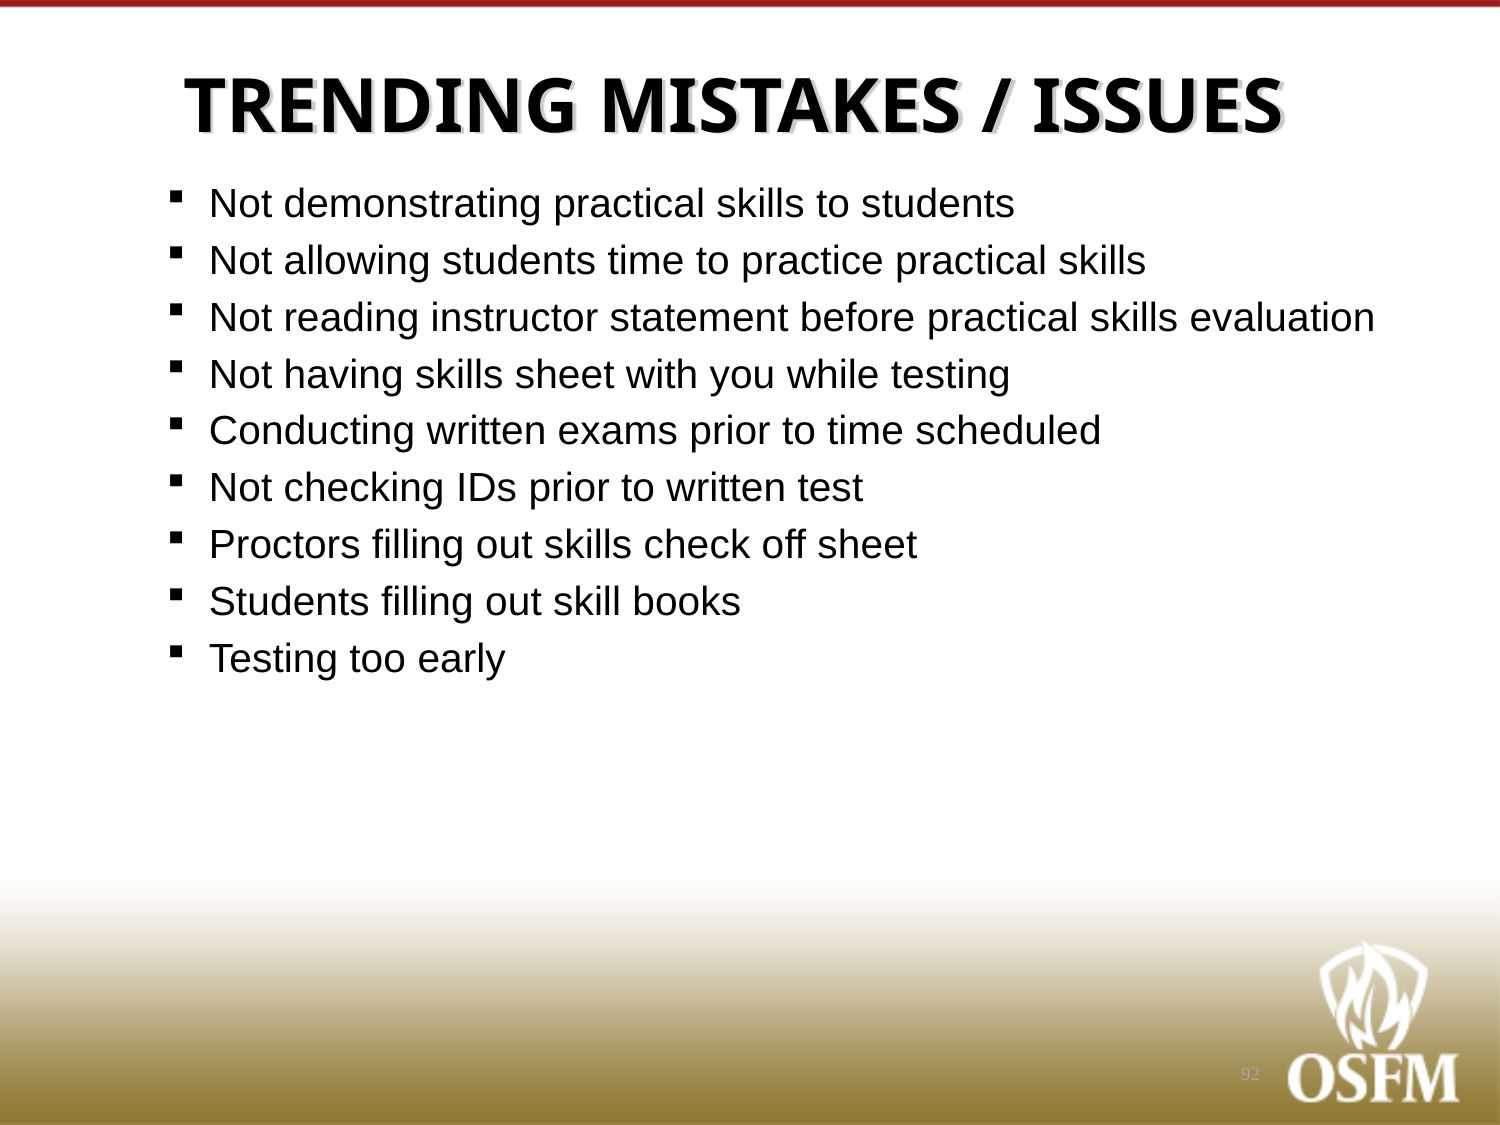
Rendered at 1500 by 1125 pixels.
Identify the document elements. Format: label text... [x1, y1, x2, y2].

title TRENDING MISTAKES / ISSUES [62, 49, 1406, 157]
list Not demonstrating practical skills to students Not allowing students time to practice practical skills Not reading instructor statement before practical skills evaluation Not having skills sheet with you while testing Conducting written exams prior to time scheduled Not checking IDs prior to written test Proctors filling out skills check off sheet Students filling out skill books Testing too early [151, 169, 1464, 987]
picture [0, 0, 1500, 1125]
slide_number 92 [1074, 1042, 1275, 1103]
